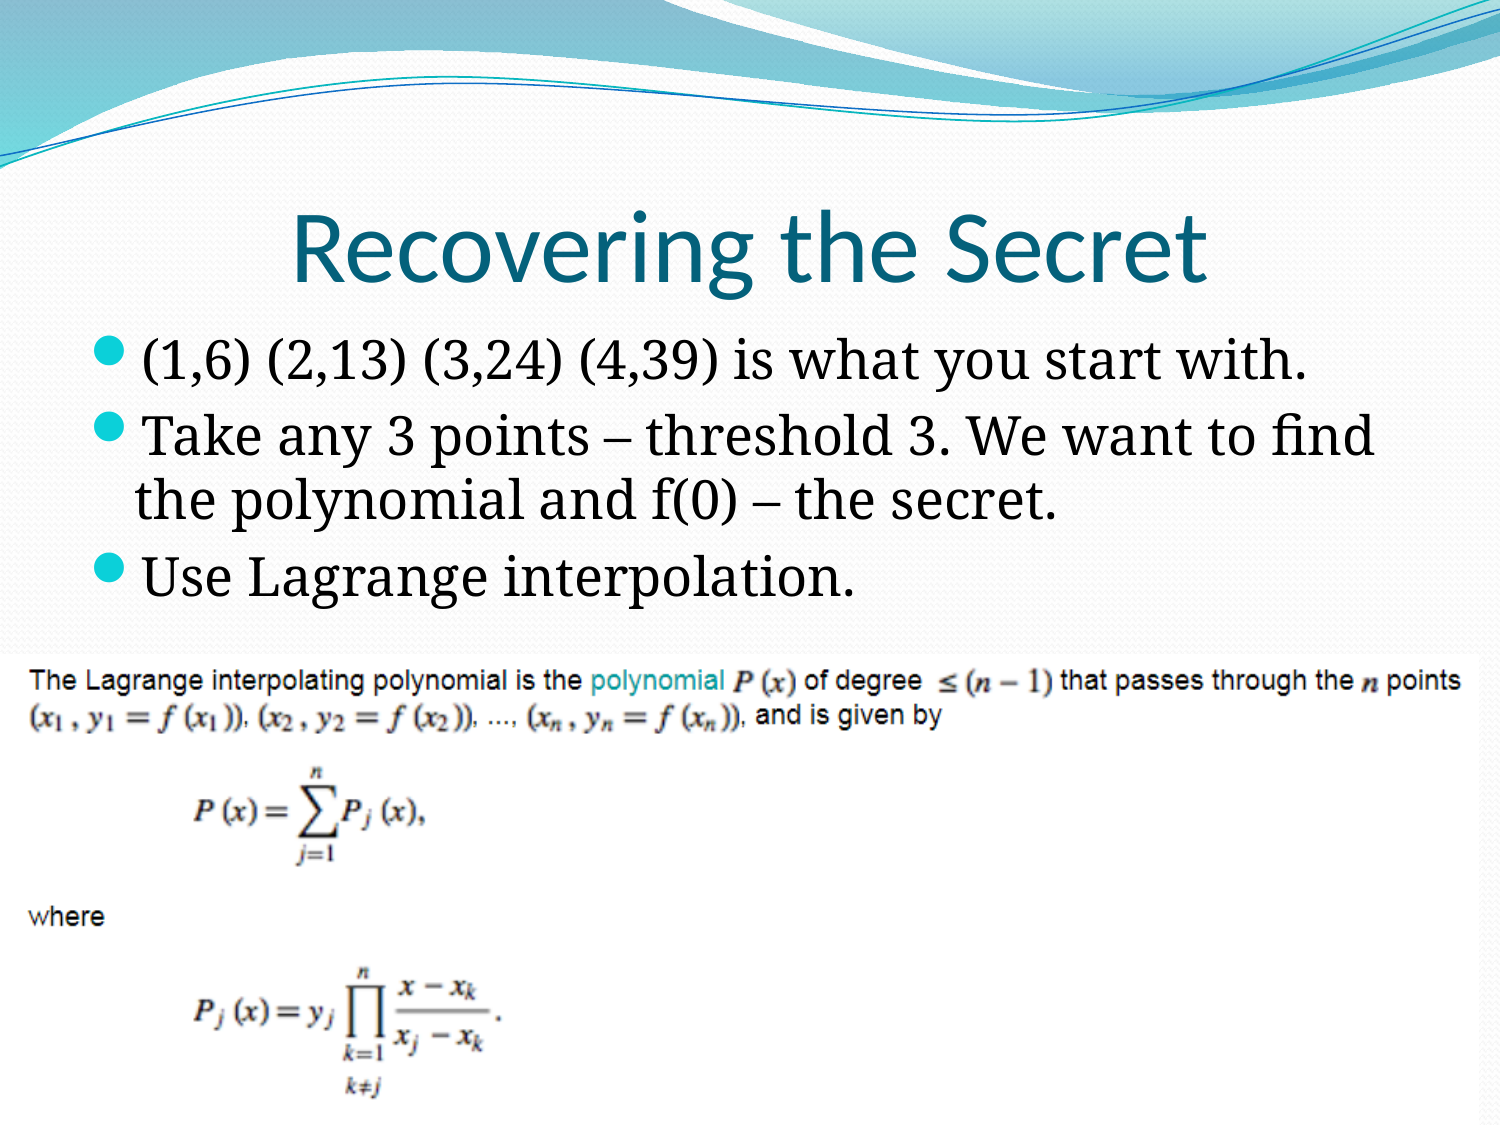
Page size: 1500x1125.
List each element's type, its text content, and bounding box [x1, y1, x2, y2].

list (1,6) (2,13) (3,24) (4,39) is what you start with. Take any 3 points – threshold 3. We want to find the polynomial and f(0) – the secret. Use Lagrange interpolation. [75, 317, 1425, 653]
title Recovering the Secret [75, 115, 1425, 303]
picture [0, 654, 1479, 1125]
